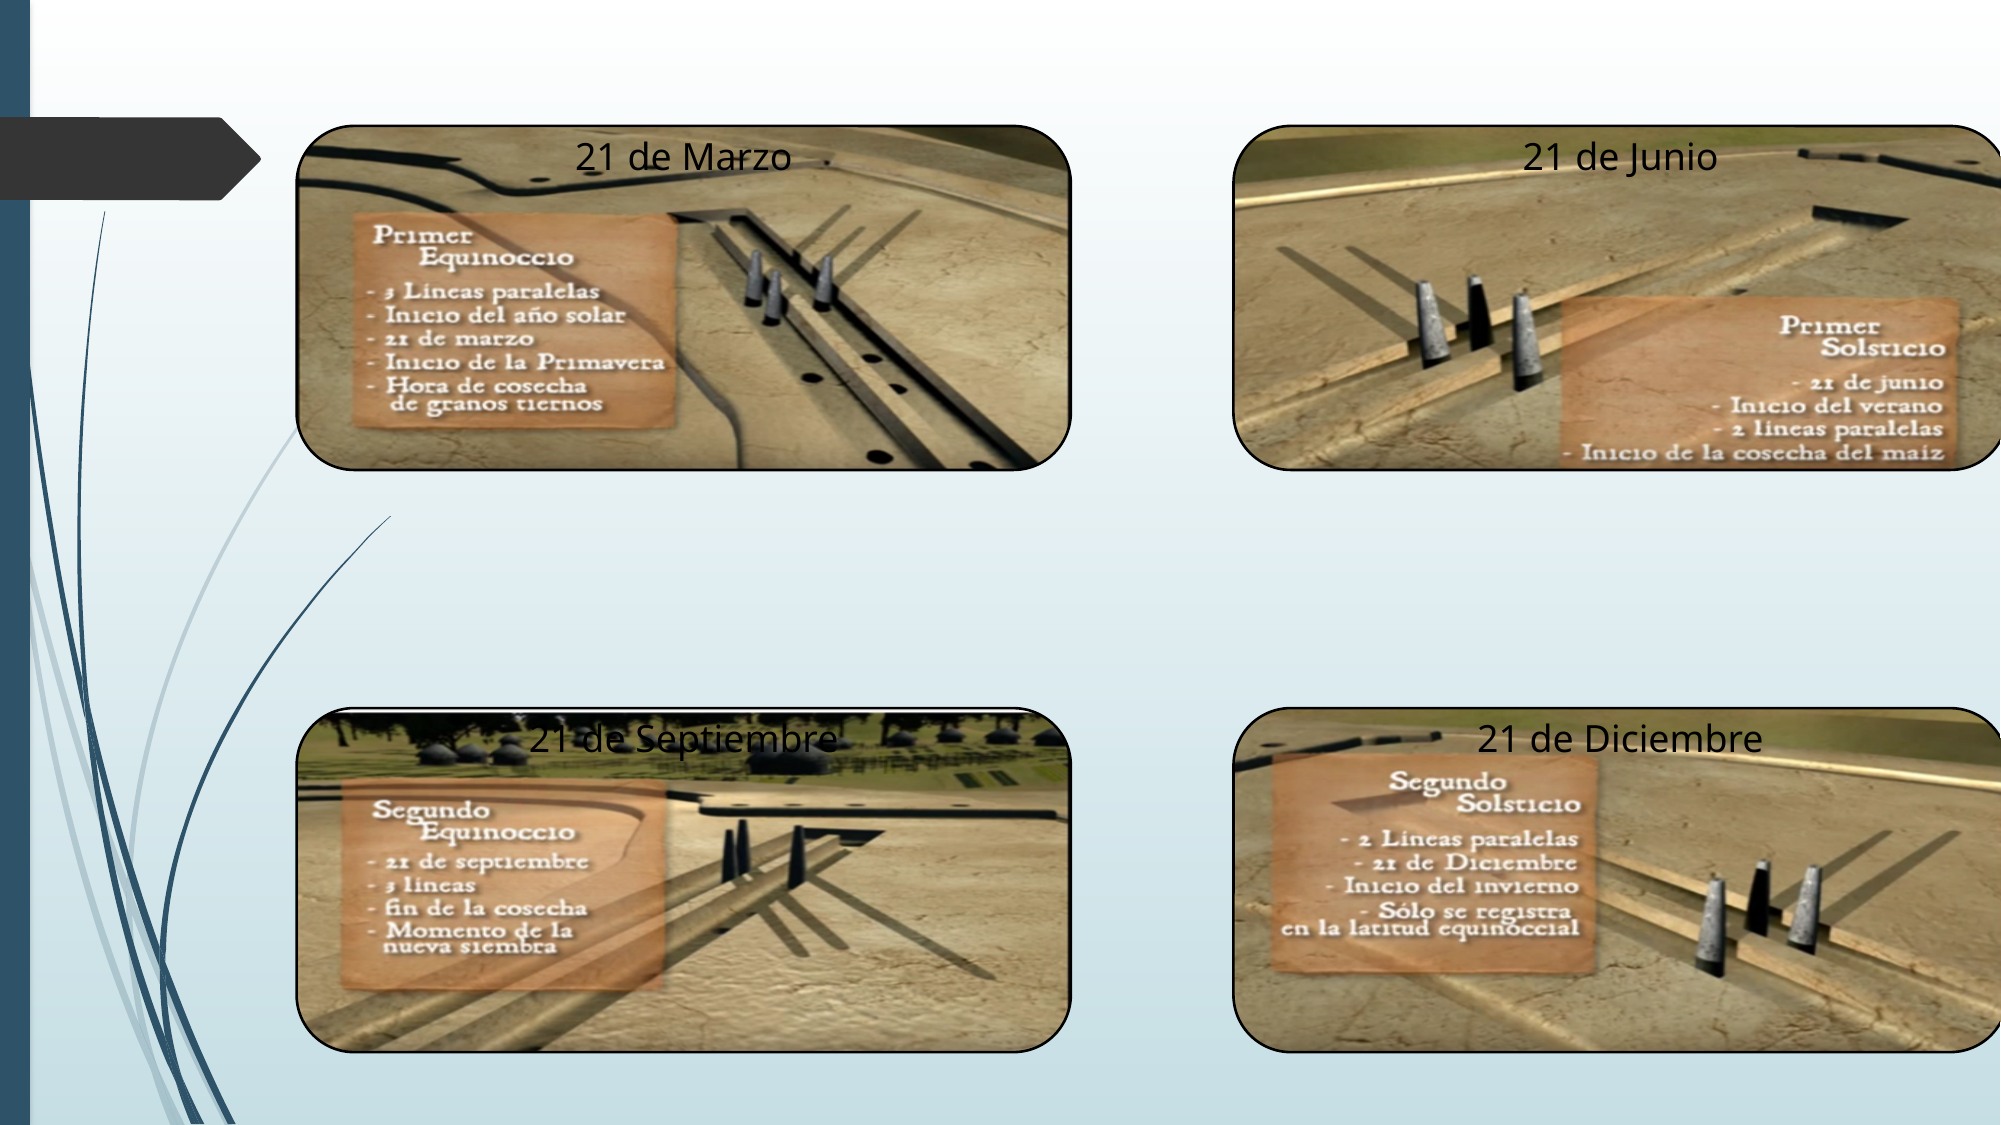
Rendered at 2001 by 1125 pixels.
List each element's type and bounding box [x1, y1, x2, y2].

text_box [296, 33, 2000, 1125]
